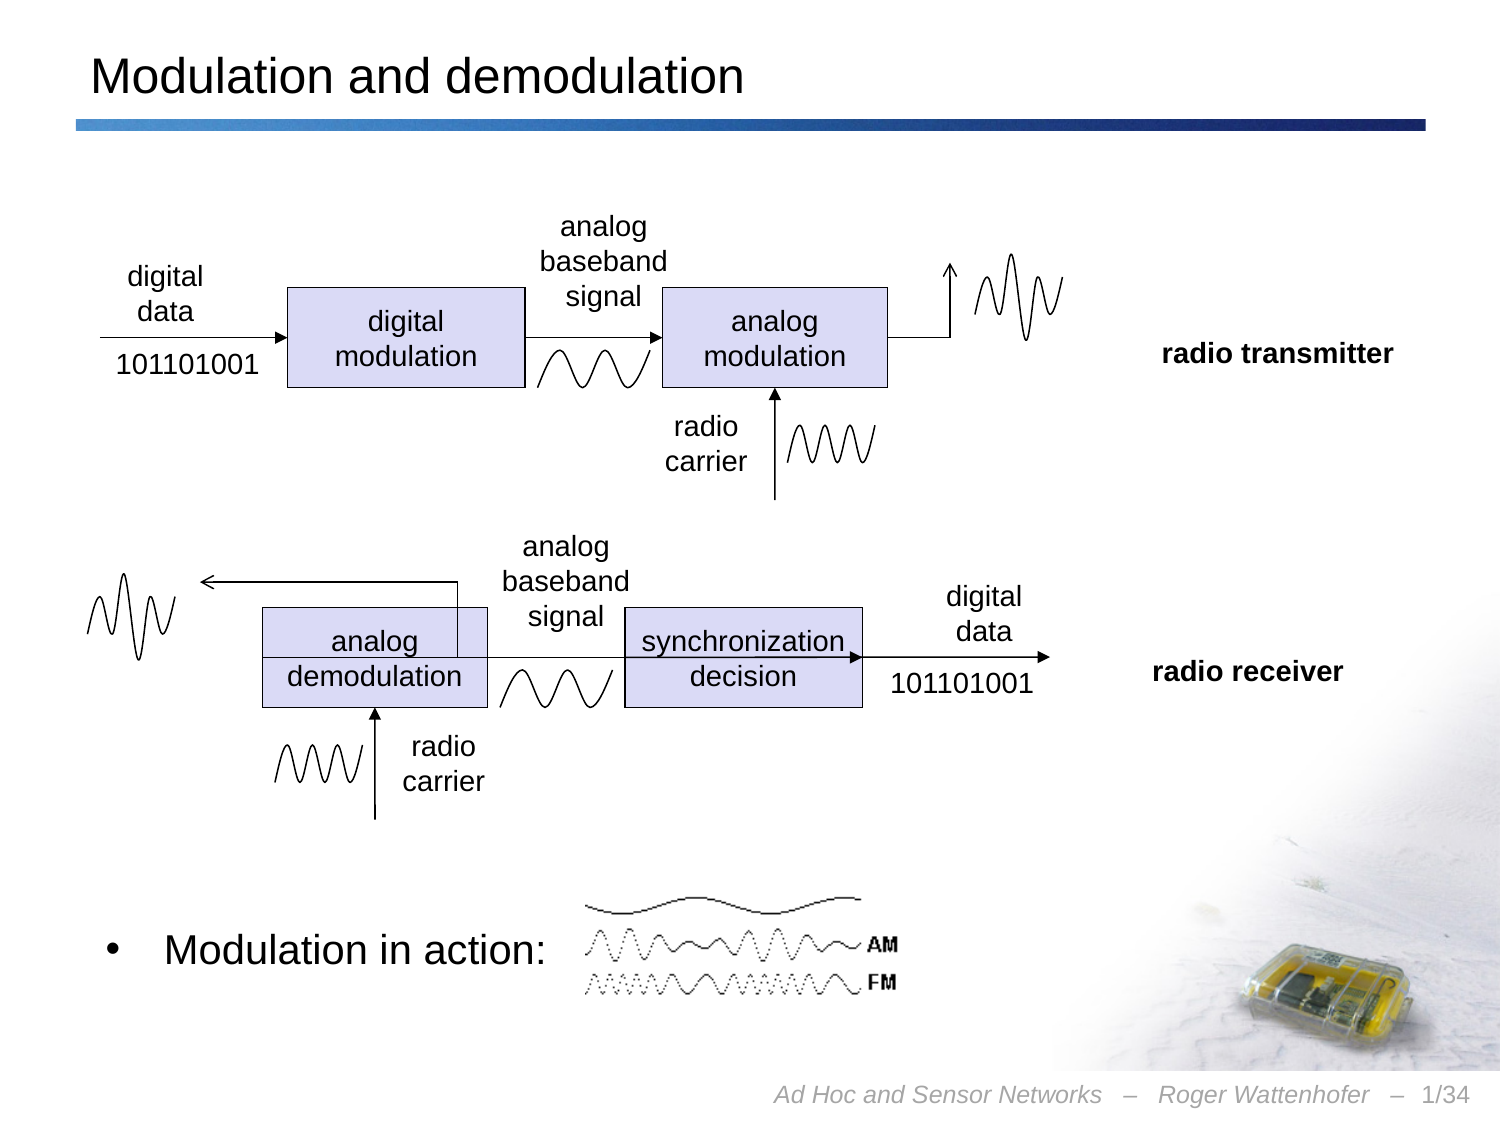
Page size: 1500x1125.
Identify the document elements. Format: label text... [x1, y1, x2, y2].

text_box digital modulation [287, 287, 525, 388]
text_box 101101001 [100, 345, 275, 388]
text_box 101101001 [875, 662, 1050, 708]
text_box analog baseband signal [524, 200, 683, 320]
text_box analog modulation [662, 287, 888, 388]
picture [1052, 566, 1500, 1071]
text_box [274, 744, 363, 783]
text_box synchronization decision [624, 658, 863, 708]
text_box analog demodulation [457, 607, 488, 657]
text_box digital data [112, 250, 219, 335]
picture [585, 866, 899, 1023]
text_box analog demodulation [266, 607, 455, 657]
text_box [974, 254, 1063, 341]
picture [75, 119, 1426, 131]
title Modulation and demodulation [74, 32, 1426, 114]
text_box radio transmitter [1146, 326, 1410, 377]
text_box radio receiver [1137, 644, 1359, 695]
text_box [787, 425, 875, 463]
text_box radio carrier [650, 400, 763, 485]
text_box synchronization decision [624, 607, 863, 656]
text_box analog baseband signal [487, 519, 646, 640]
text_box [537, 350, 651, 388]
text_box radio carrier [387, 719, 500, 805]
text_box analog demodulation [262, 658, 488, 708]
text_box Modulation in action: [90, 915, 573, 981]
text_box [87, 573, 175, 660]
text_box digital data [931, 569, 1038, 655]
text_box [887, 262, 951, 338]
text_box [500, 669, 613, 708]
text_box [199, 581, 263, 658]
